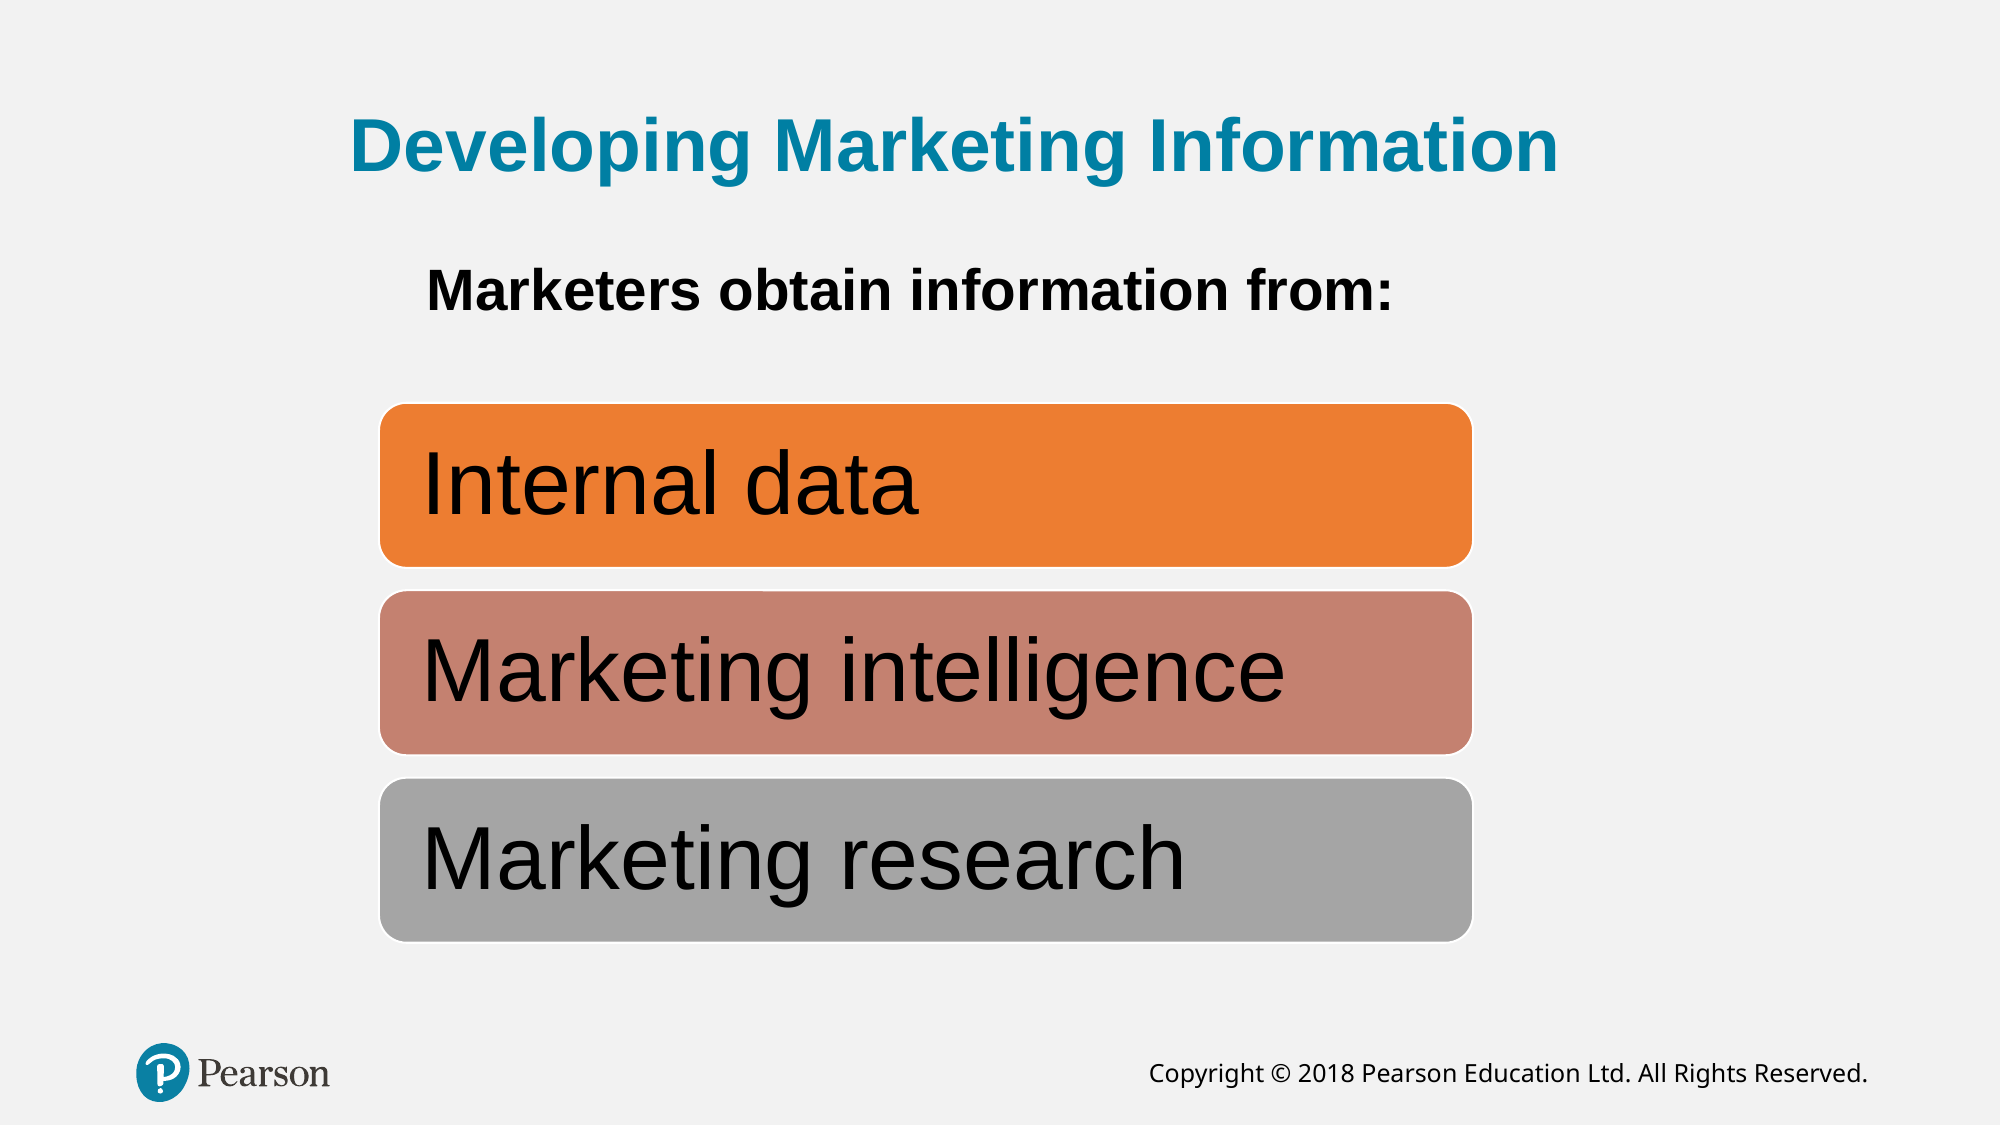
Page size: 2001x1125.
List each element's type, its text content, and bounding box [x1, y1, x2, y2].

title Developing Marketing Information [334, 74, 1598, 221]
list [378, 402, 1474, 943]
list Marketers obtain information from: [411, 253, 1474, 347]
